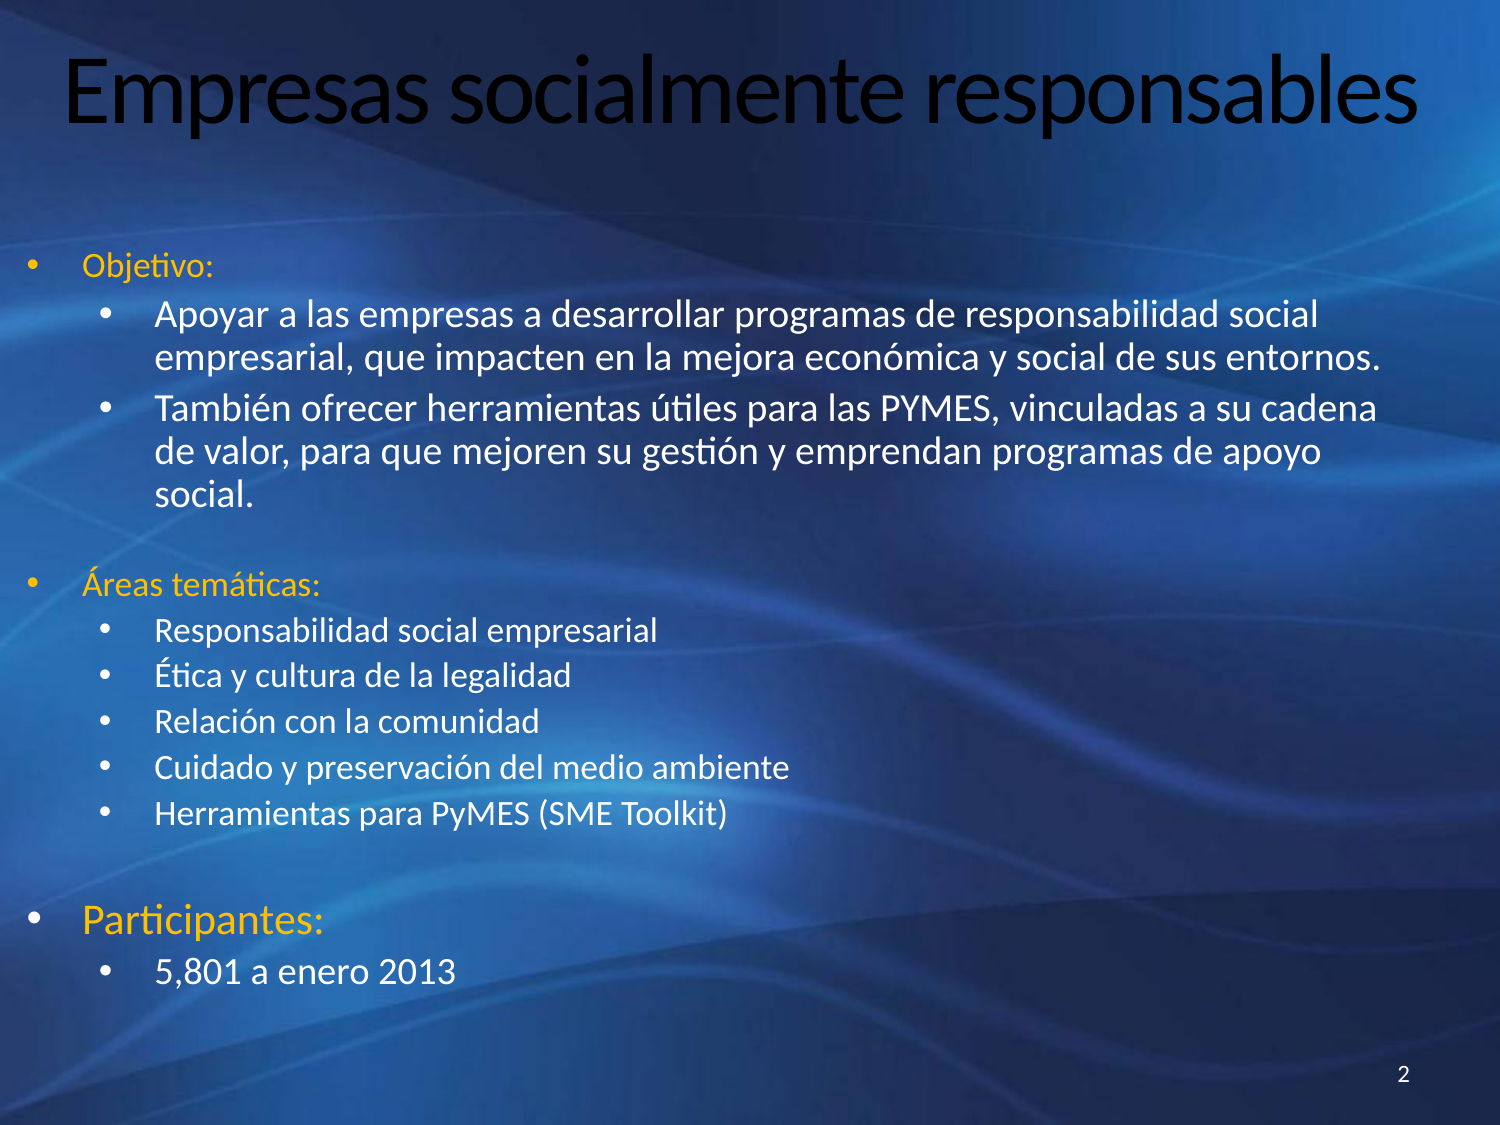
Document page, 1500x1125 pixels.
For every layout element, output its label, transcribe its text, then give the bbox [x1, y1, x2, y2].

list Objetivo: Apoyar a las empresas a desarrollar programas de responsabilidad social empresarial, que impacten en la mejora económica y social de sus entornos. También ofrecer herramientas útiles para las PYMES, vinculadas a su cadena de valor, para que mejoren su gestión y emprendan programas de apoyo social. Áreas temáticas: Responsabilidad social empresarial Ética y cultura de la legalidad Relación con la comunidad Cuidado y preservación del medio ambiente Herramientas para PyMES (SME Toolkit) Participantes: 5,801 a enero 2013 [26, 246, 1404, 1025]
title Empresas socialmente responsables [62, 37, 1438, 147]
slide_number 2 [1074, 1042, 1425, 1103]
picture [0, 0, 1500, 1125]
